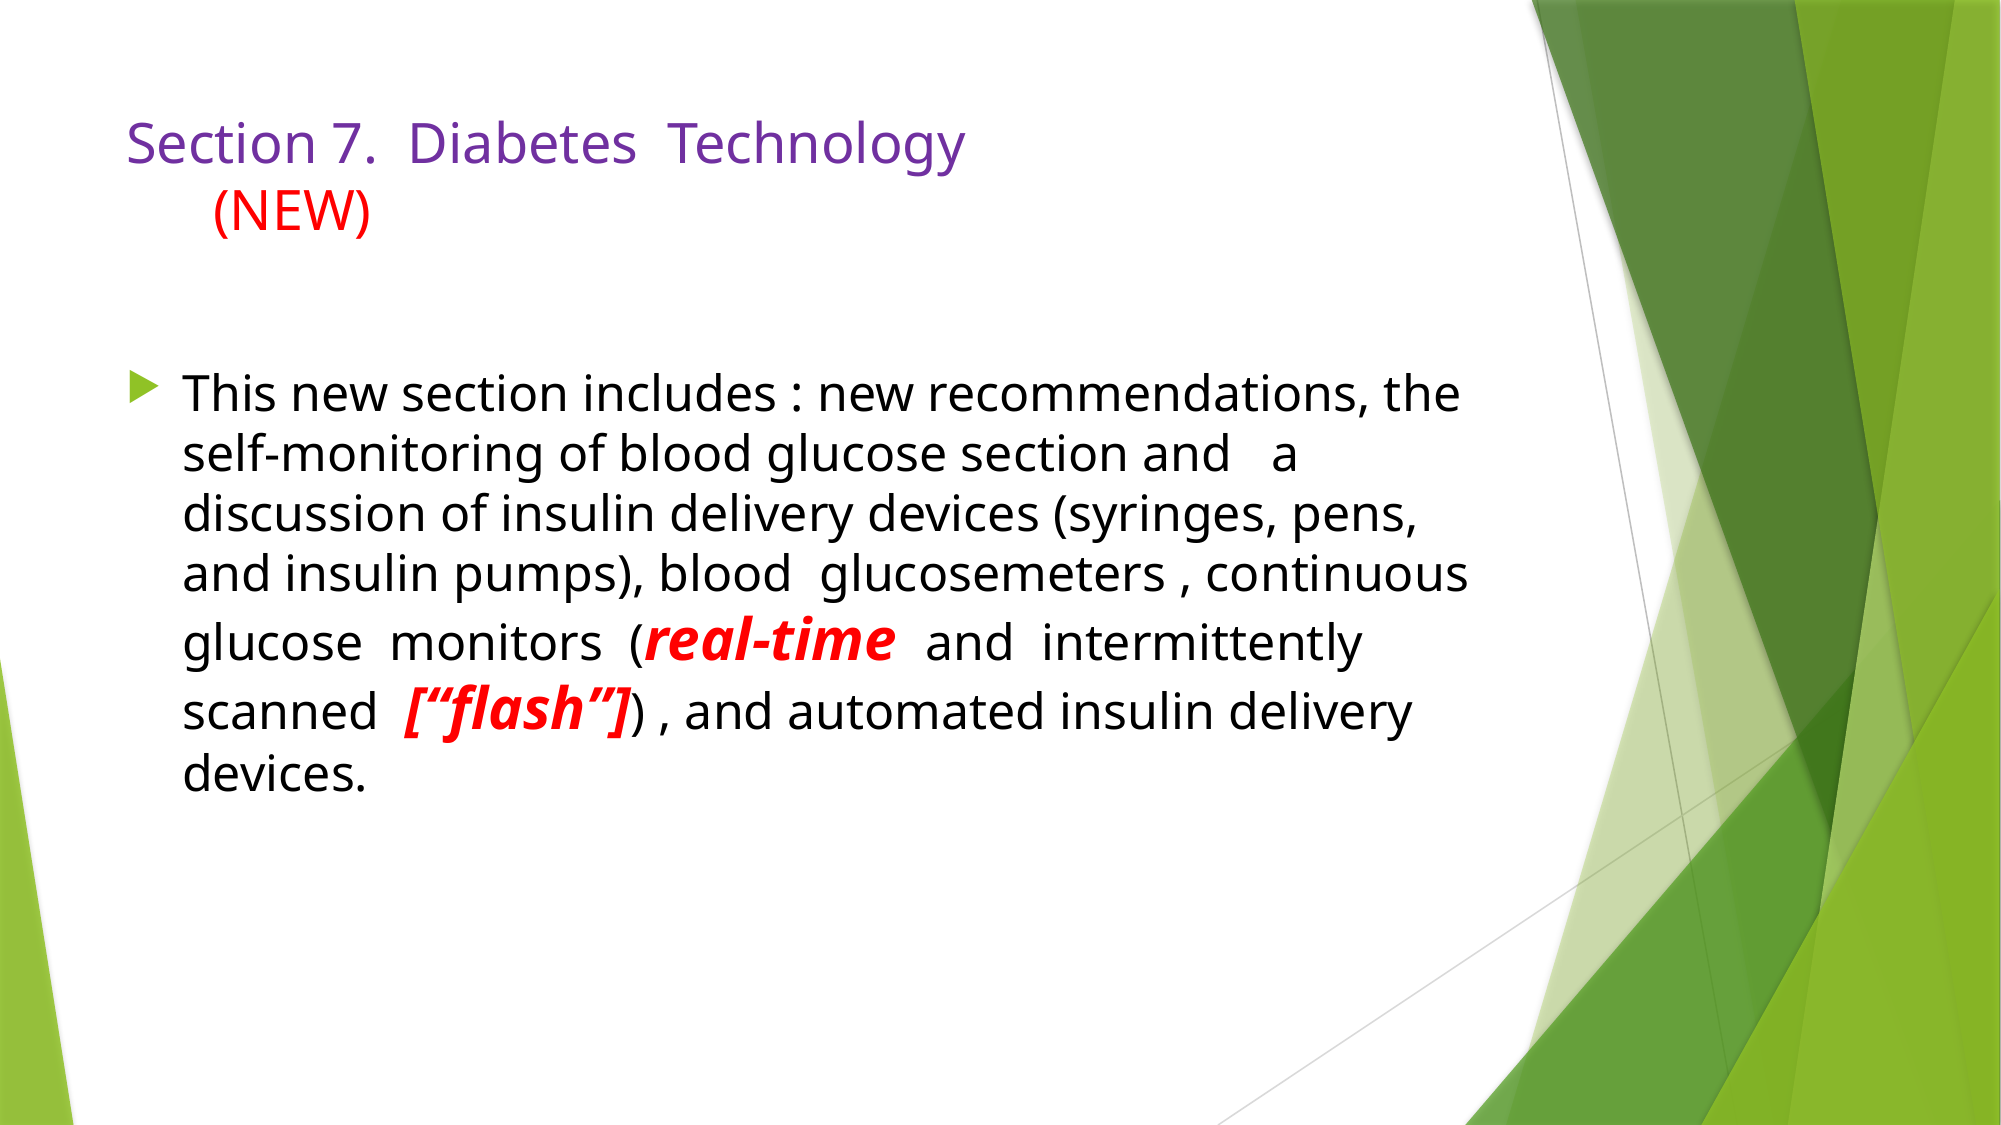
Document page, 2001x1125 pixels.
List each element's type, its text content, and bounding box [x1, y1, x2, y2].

title Section 7. Diabetes Technology (NEW) [111, 99, 1522, 317]
list This new section includes : new recommendations, the self-monitoring of blood glucose section and a discussion of insulin delivery devices (syringes, pens, and insulin pumps), blood glucosemeters , continuous glucose monitors (real-time and intermittently scanned [“flash”]) , and automated insulin delivery devices. [111, 354, 1522, 992]
